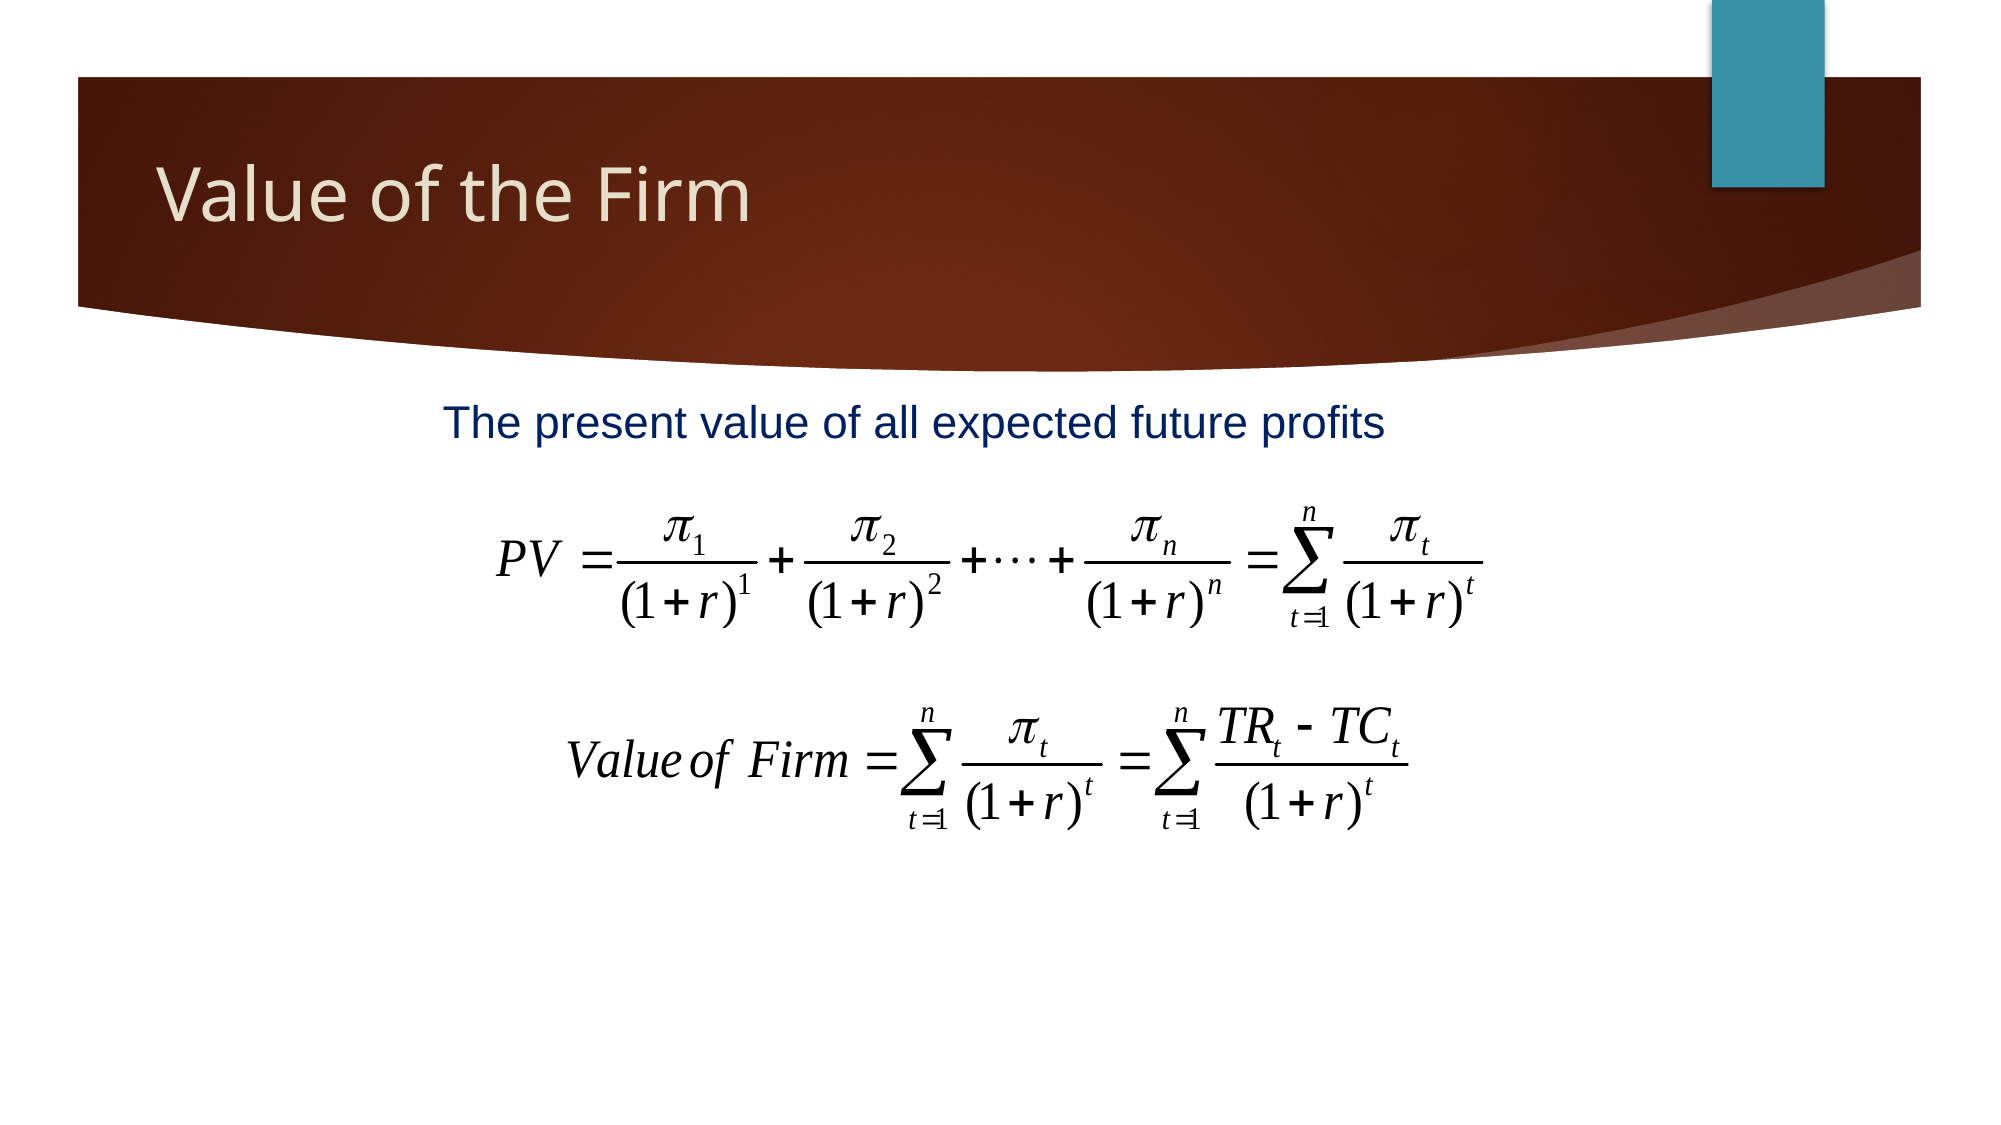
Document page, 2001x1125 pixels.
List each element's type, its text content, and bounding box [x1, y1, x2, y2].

picture [562, 687, 1409, 830]
text_box The present value of all expected future profits [427, 393, 1603, 455]
title Value of the Firm [141, 102, 1719, 280]
picture [487, 485, 1484, 628]
